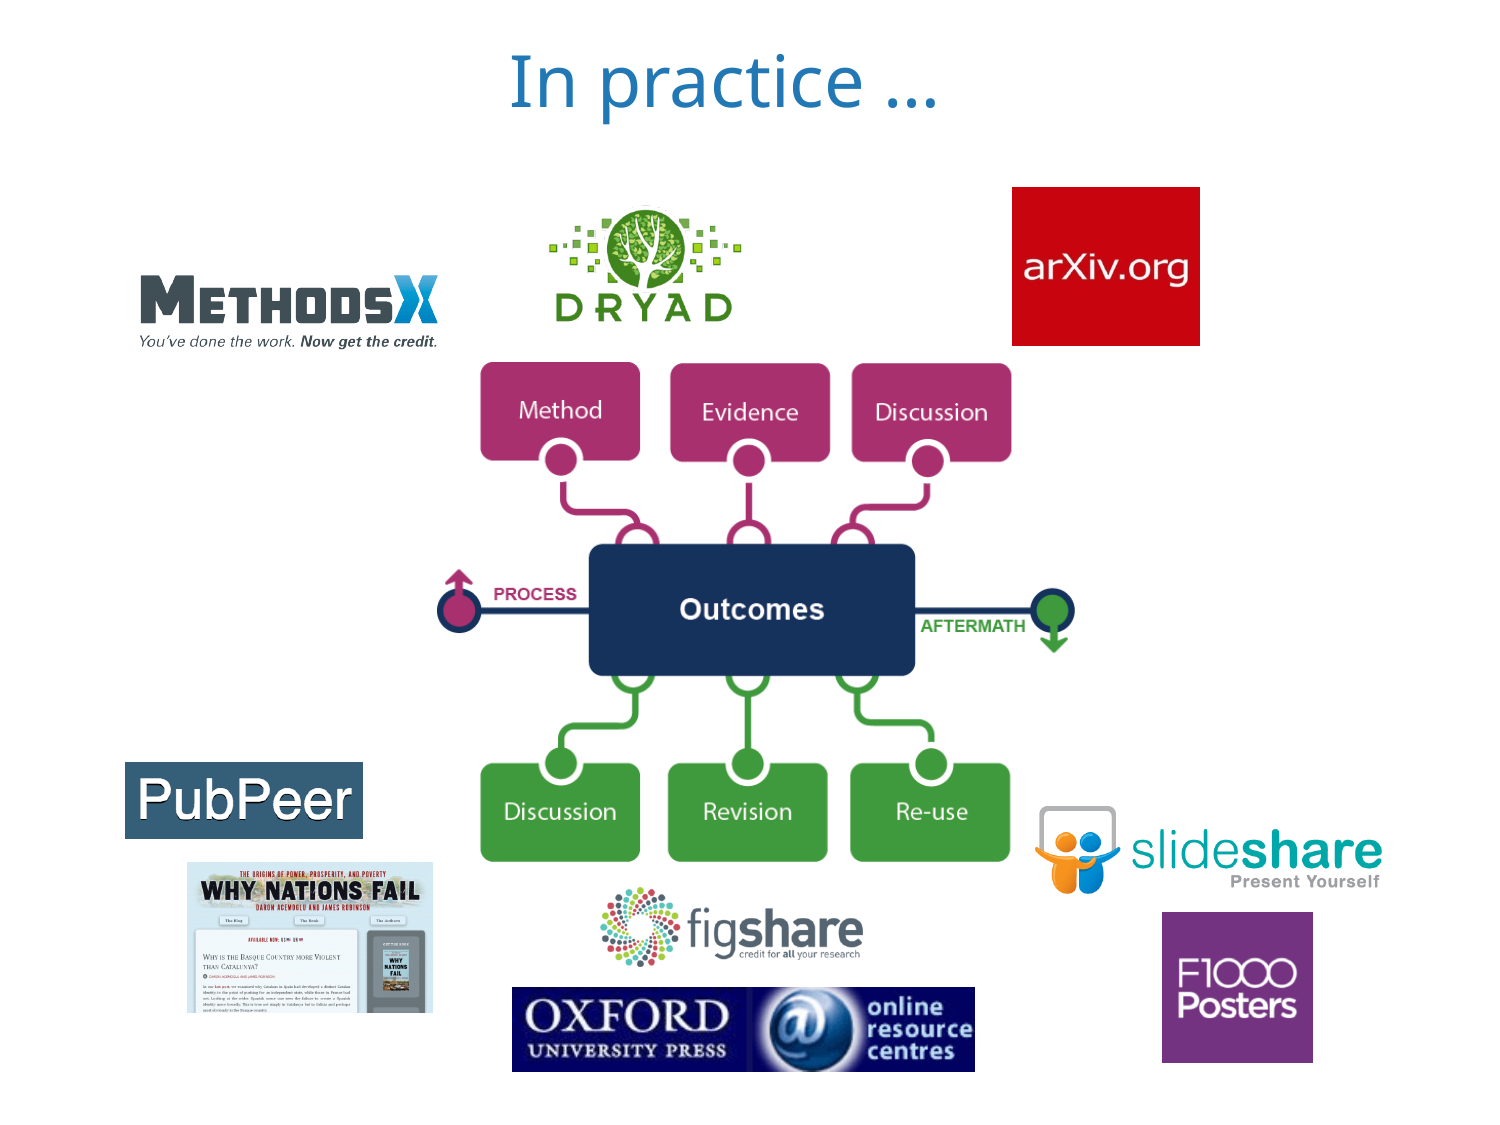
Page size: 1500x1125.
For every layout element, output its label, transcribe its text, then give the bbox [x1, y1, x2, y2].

picture [524, 199, 751, 326]
picture [137, 274, 438, 351]
picture [1012, 187, 1201, 347]
picture [187, 862, 433, 1013]
picture [599, 887, 863, 968]
picture [437, 362, 1392, 901]
picture [1162, 912, 1313, 1063]
picture [124, 762, 363, 839]
title In practice … [50, 37, 1400, 130]
picture [512, 987, 976, 1073]
